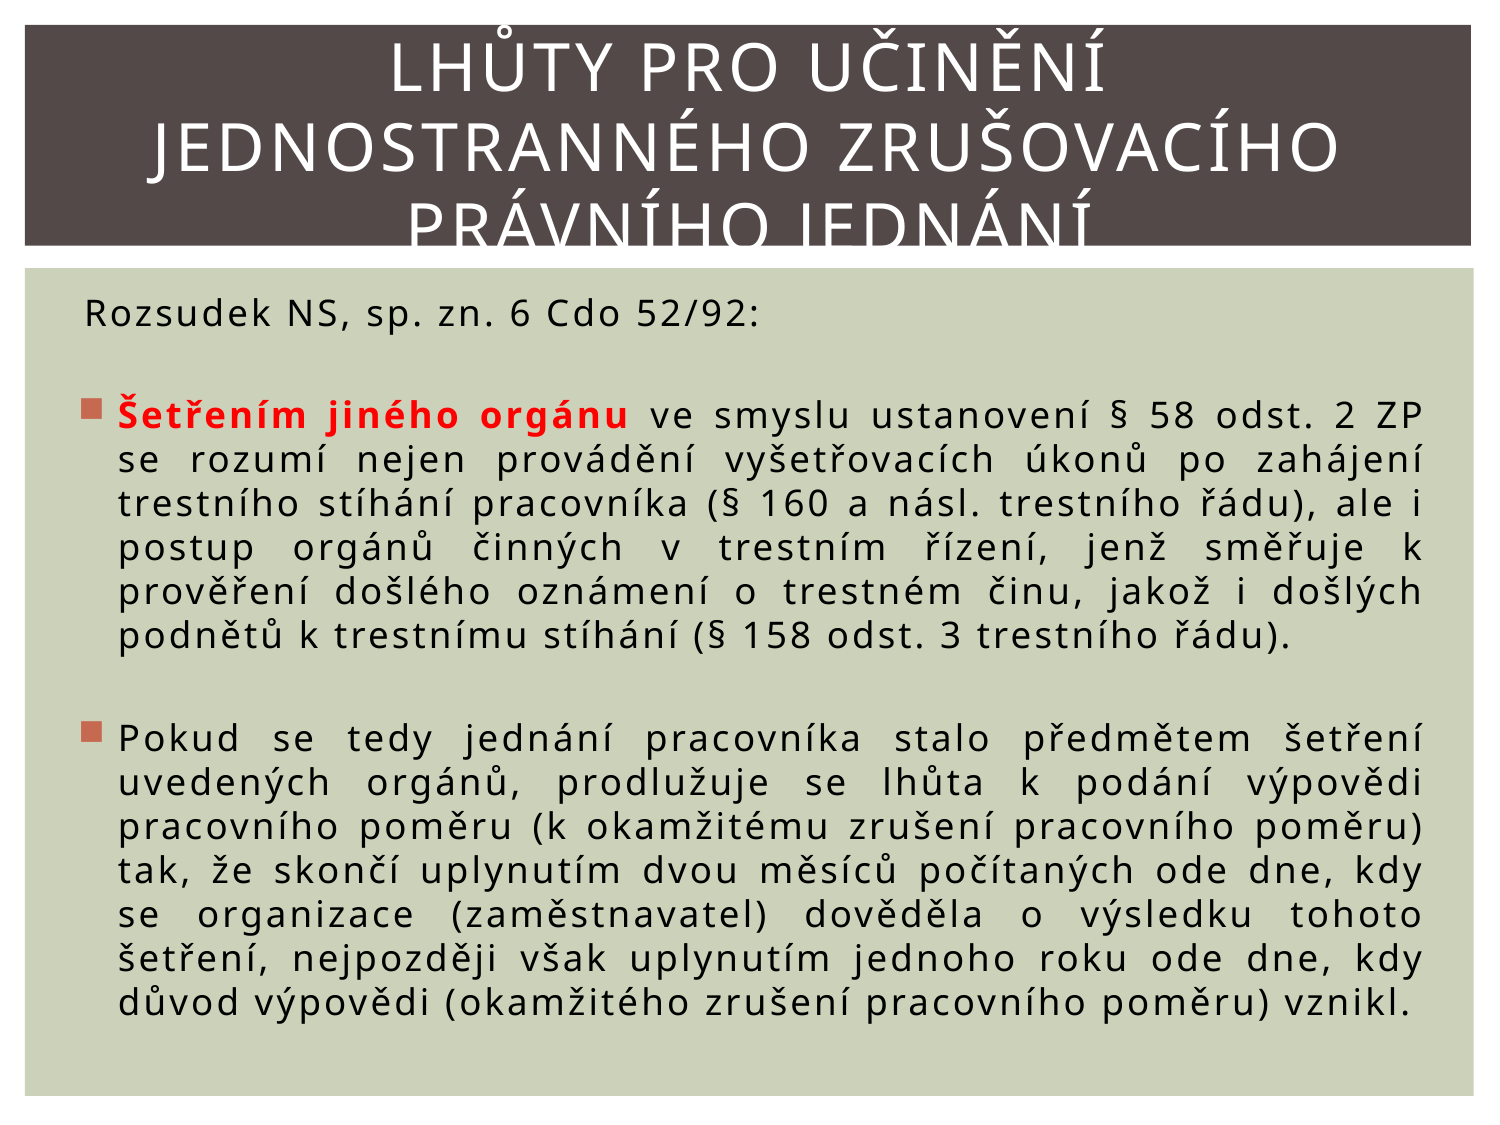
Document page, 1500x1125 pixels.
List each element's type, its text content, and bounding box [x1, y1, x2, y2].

title Lhůty pro učinění jednostranného zrušovacího právního jednání [62, 58, 1438, 232]
list Rozsudek NS, sp. zn. 6 Cdo 52/92: Šetřením jiného orgánu ve smyslu ustanovení § 58 odst. 2 ZP se rozumí nejen provádění vyšetřovacích úkonů po zahájení trestního stíhání pracovníka (§ 160 a násl. trestního řádu), ale i postup orgánů činných v trestním řízení, jenž směřuje k prověření došlého oznámení o trestném činu, jakož i došlých podnětů k trestnímu stíhání (§ 158 odst. 3 trestního řádu). Pokud se tedy jednání pracovníka stalo předmětem šetření uvedených orgánů, prodlužuje se lhůta k podání výpovědi pracovního poměru (k okamžitému zrušení pracovního poměru) tak, že skončí uplynutím dvou měsíců počítaných ode dne, kdy se organizace (zaměstnavatel) dověděla o výsledku tohoto šetření, nejpozději však uplynutím jednoho roku ode dne, kdy důvod výpovědi (okamžitého zrušení pracovního poměru) vznikl. [62, 281, 1442, 1083]
